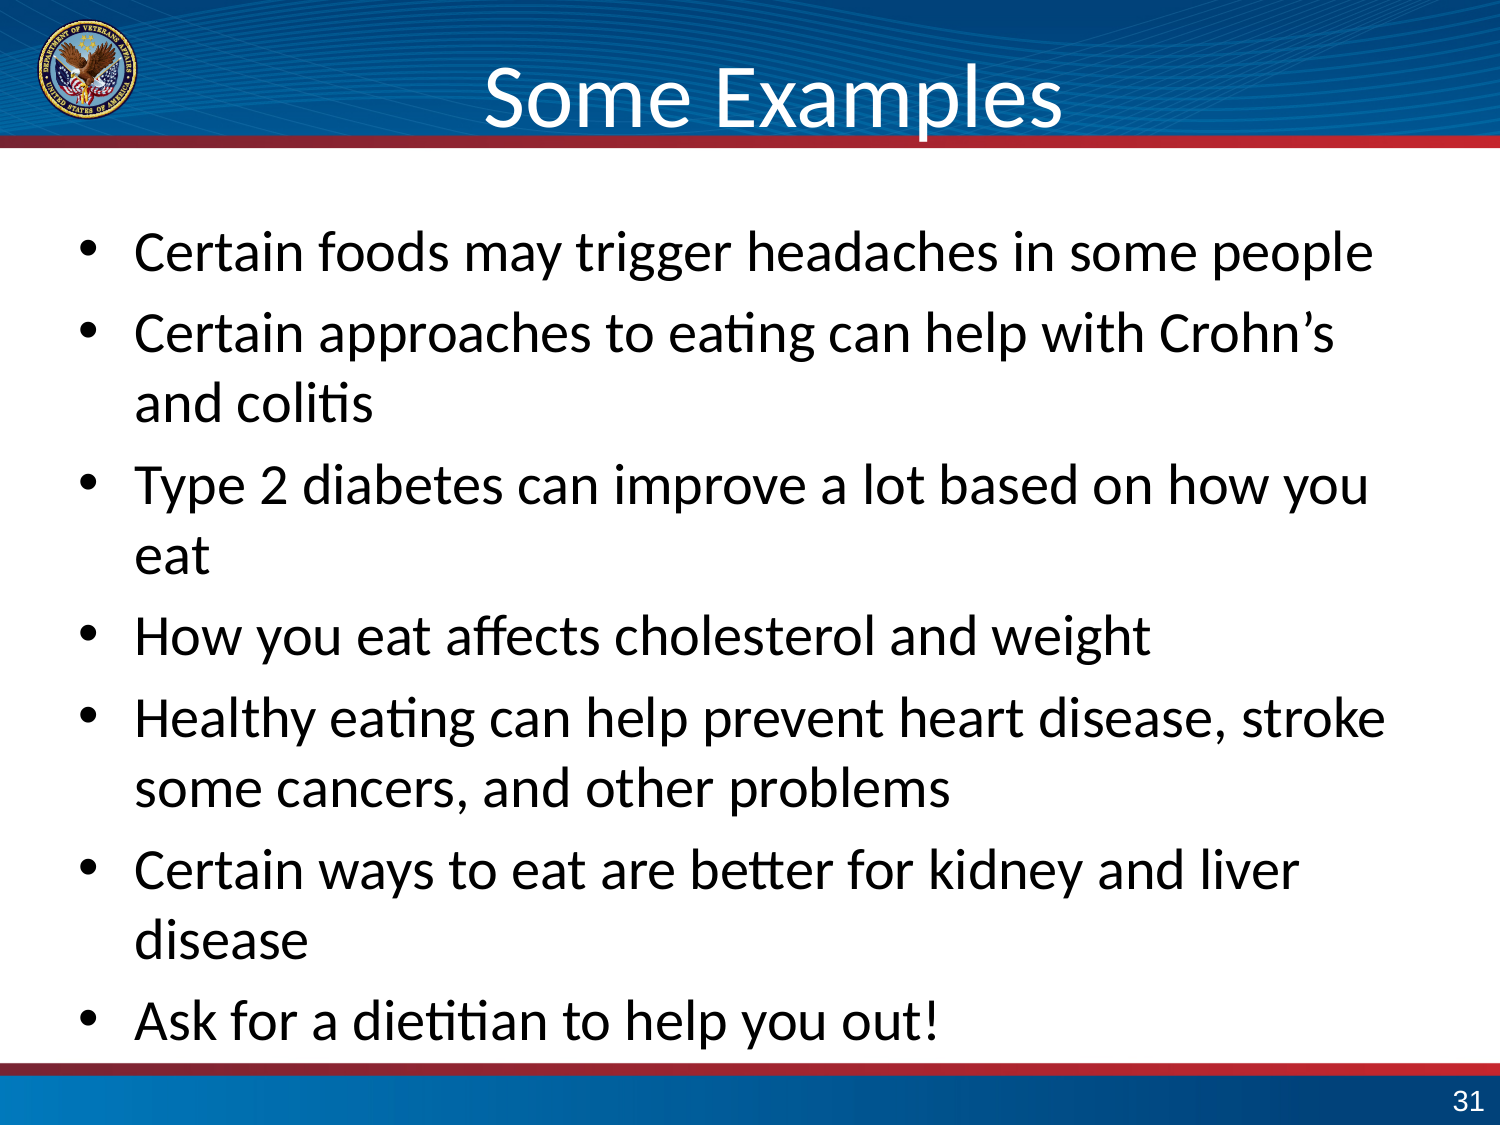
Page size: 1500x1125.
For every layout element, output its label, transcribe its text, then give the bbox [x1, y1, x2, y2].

picture [0, 0, 1500, 1125]
title Some Examples [99, 28, 1449, 160]
list Certain foods may trigger headaches in some people Certain approaches to eating can help with Crohn’s and colitis Type 2 diabetes can improve a lot based on how you eat How you eat affects cholesterol and weight Healthy eating can help prevent heart disease, stroke some cancers, and other problems Certain ways to eat are better for kidney and liver disease Ask for a dietitian to help you out! [63, 205, 1414, 871]
slide_number 30 [1149, 1074, 1500, 1125]
